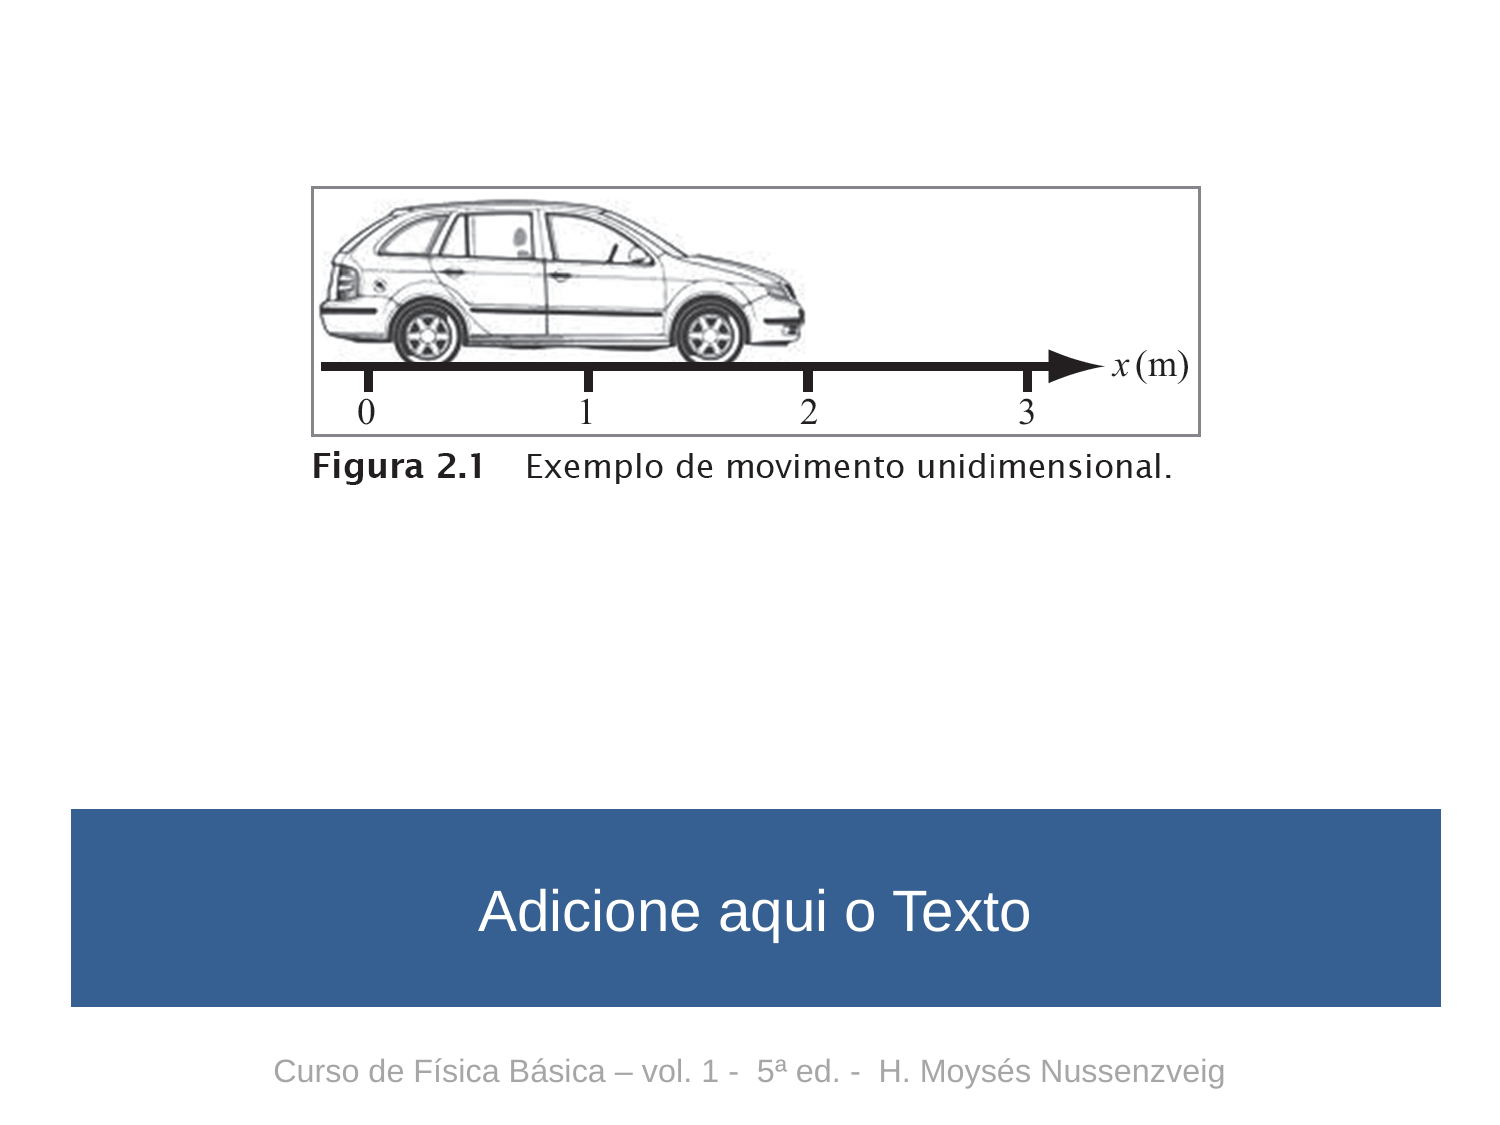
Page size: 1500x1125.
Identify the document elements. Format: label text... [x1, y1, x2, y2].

picture [280, 172, 1231, 496]
text_box Adicione aqui o Texto [70, 808, 1442, 1008]
footer Curso de Física Básica – vol. 1 - 5ª ed. - H. Moysés Nussenzveig [0, 1042, 1500, 1103]
